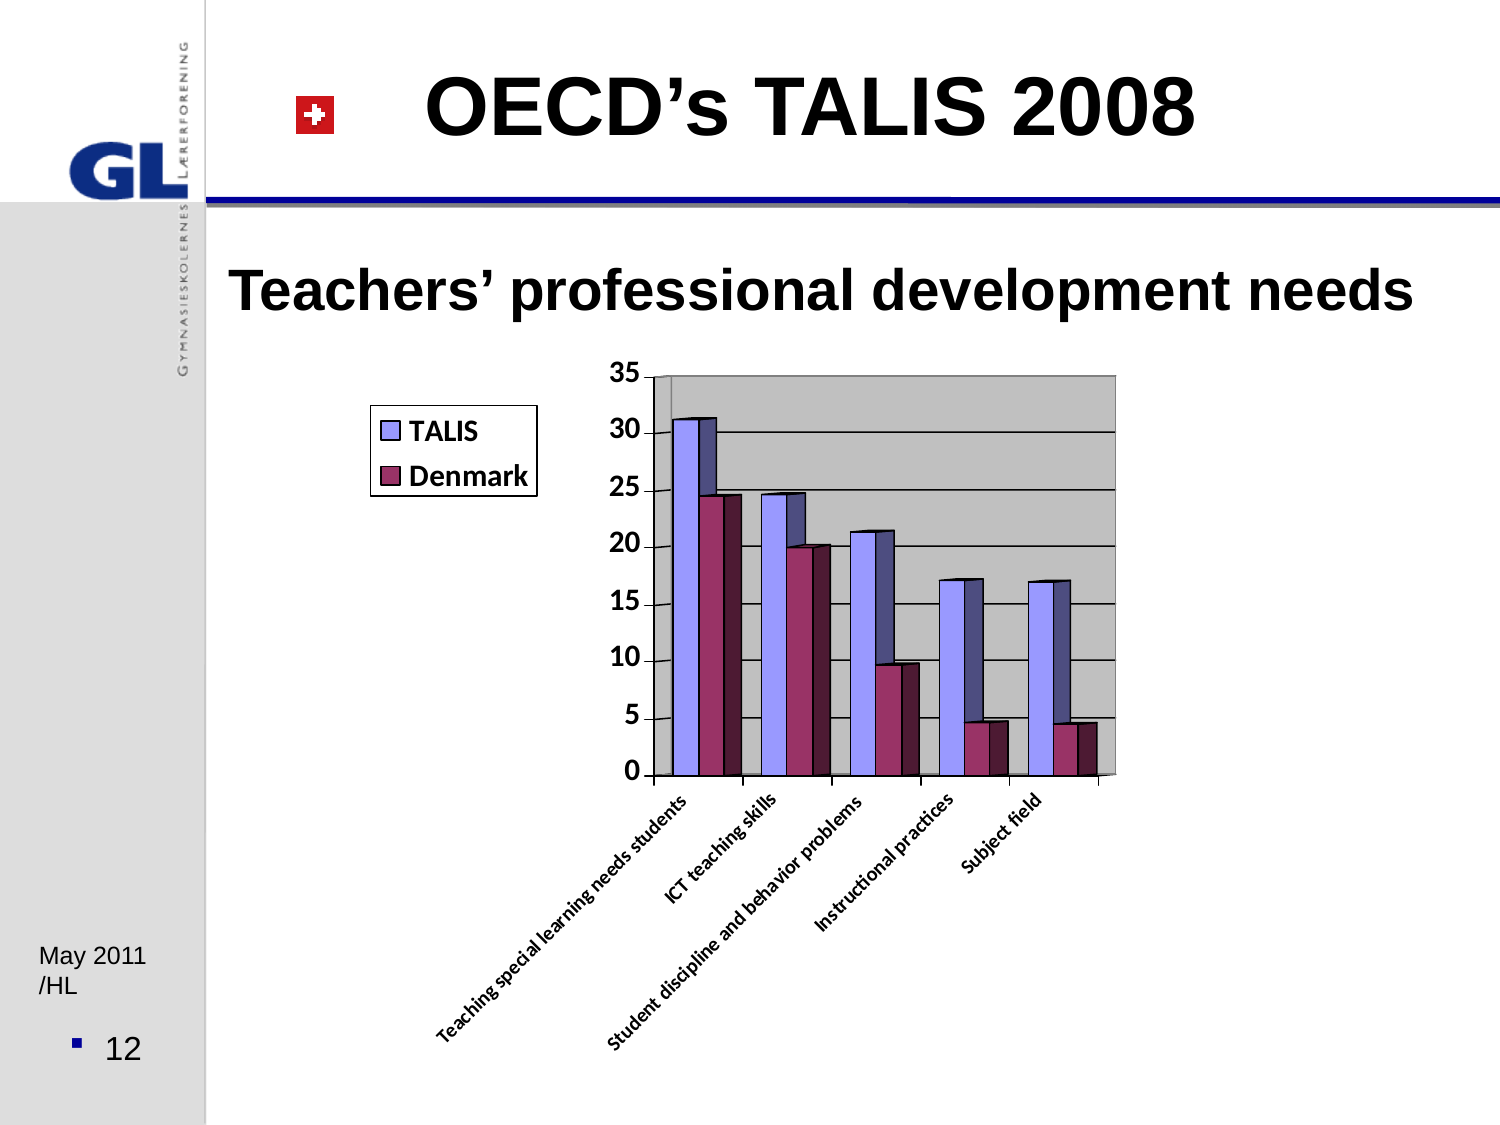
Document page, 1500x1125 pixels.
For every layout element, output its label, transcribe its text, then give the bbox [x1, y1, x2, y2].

picture [60, 35, 224, 402]
title OECD’s TALIS 2008 Teachers’ professional development needs [206, 71, 1439, 303]
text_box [341, 339, 1152, 1091]
